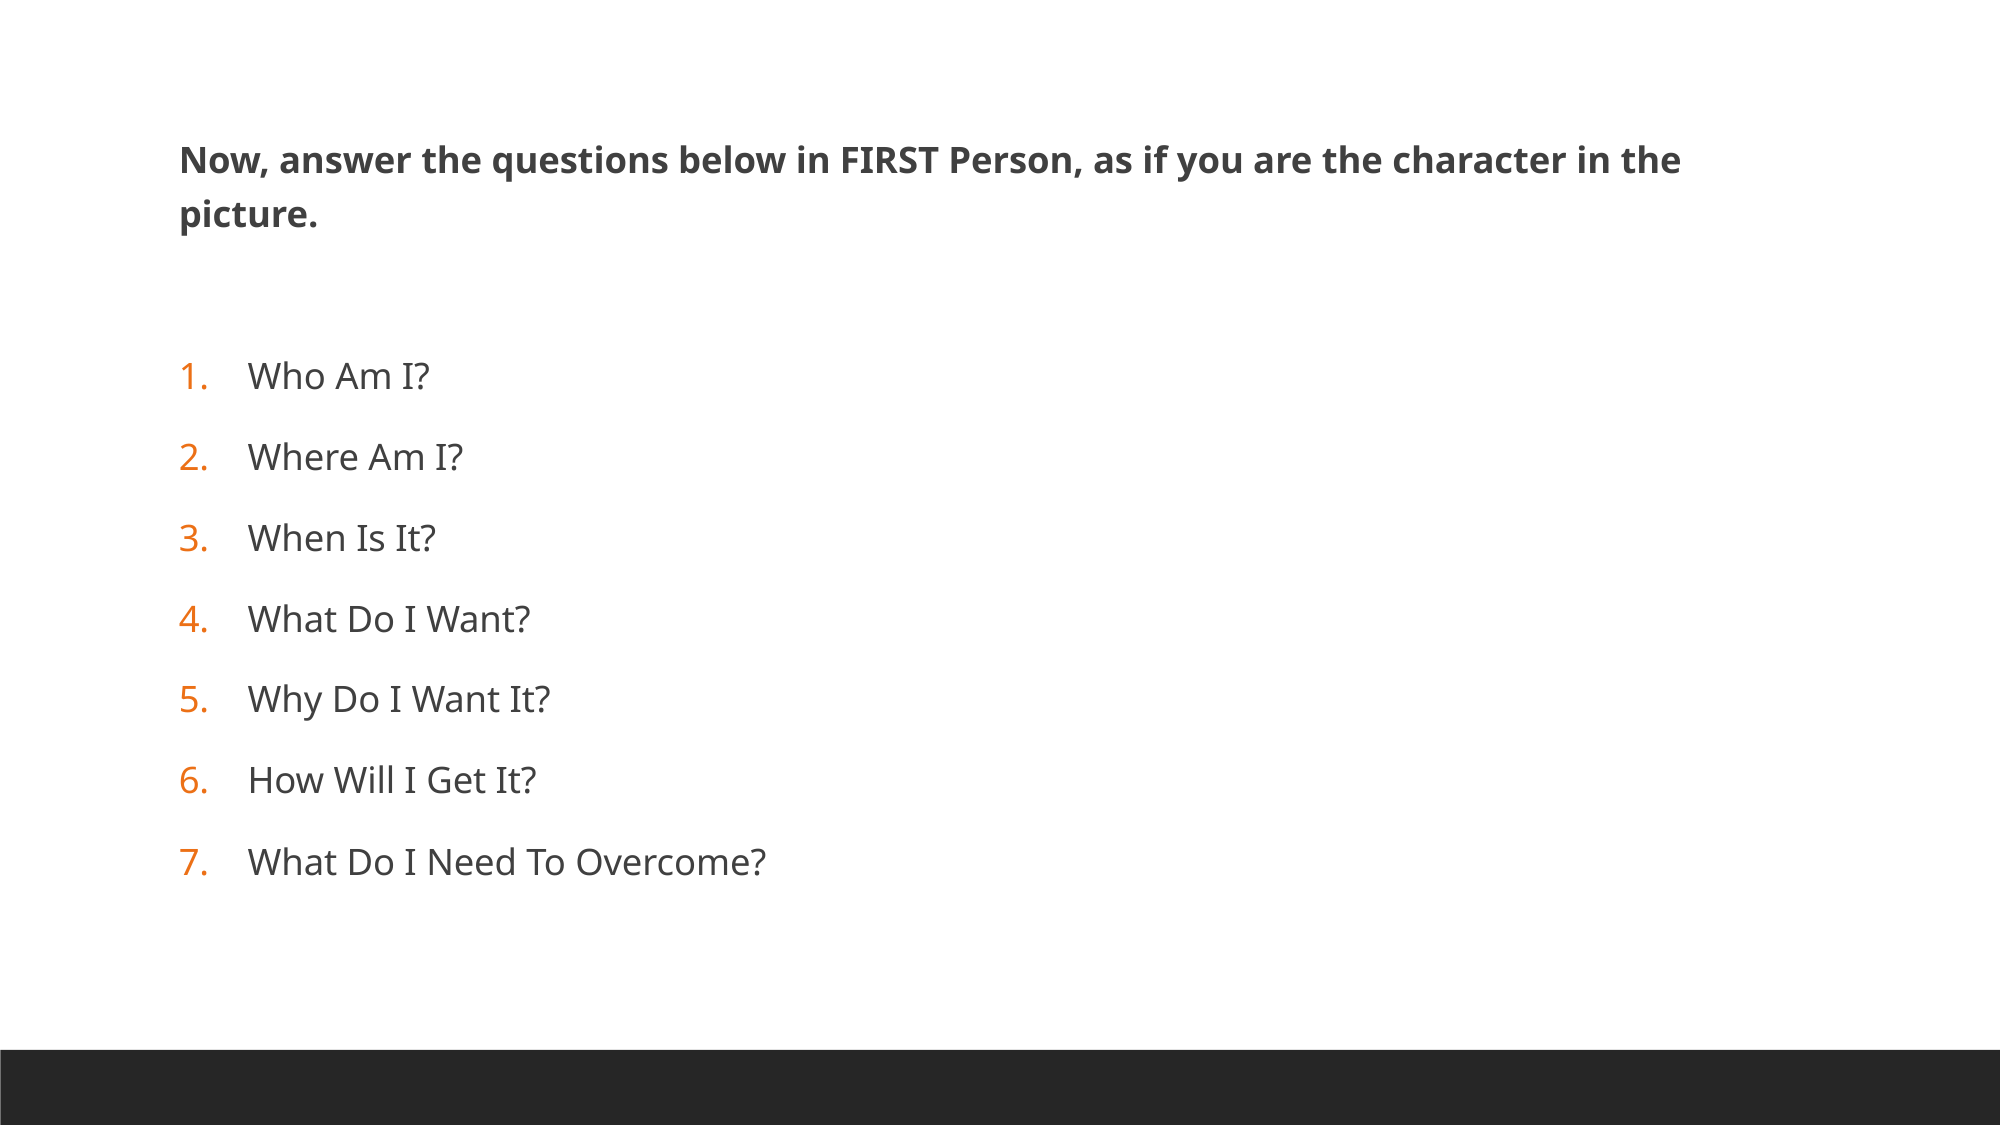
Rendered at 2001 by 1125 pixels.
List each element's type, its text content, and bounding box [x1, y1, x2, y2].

text_box Now, answer the questions below in FIRST Person, as if you are the character in the picture. Who Am I? Where Am I? When Is It? What Do I Want? Why Do I Want It? How Will I Get It? What Do I Need To Overcome? [163, 122, 1814, 903]
